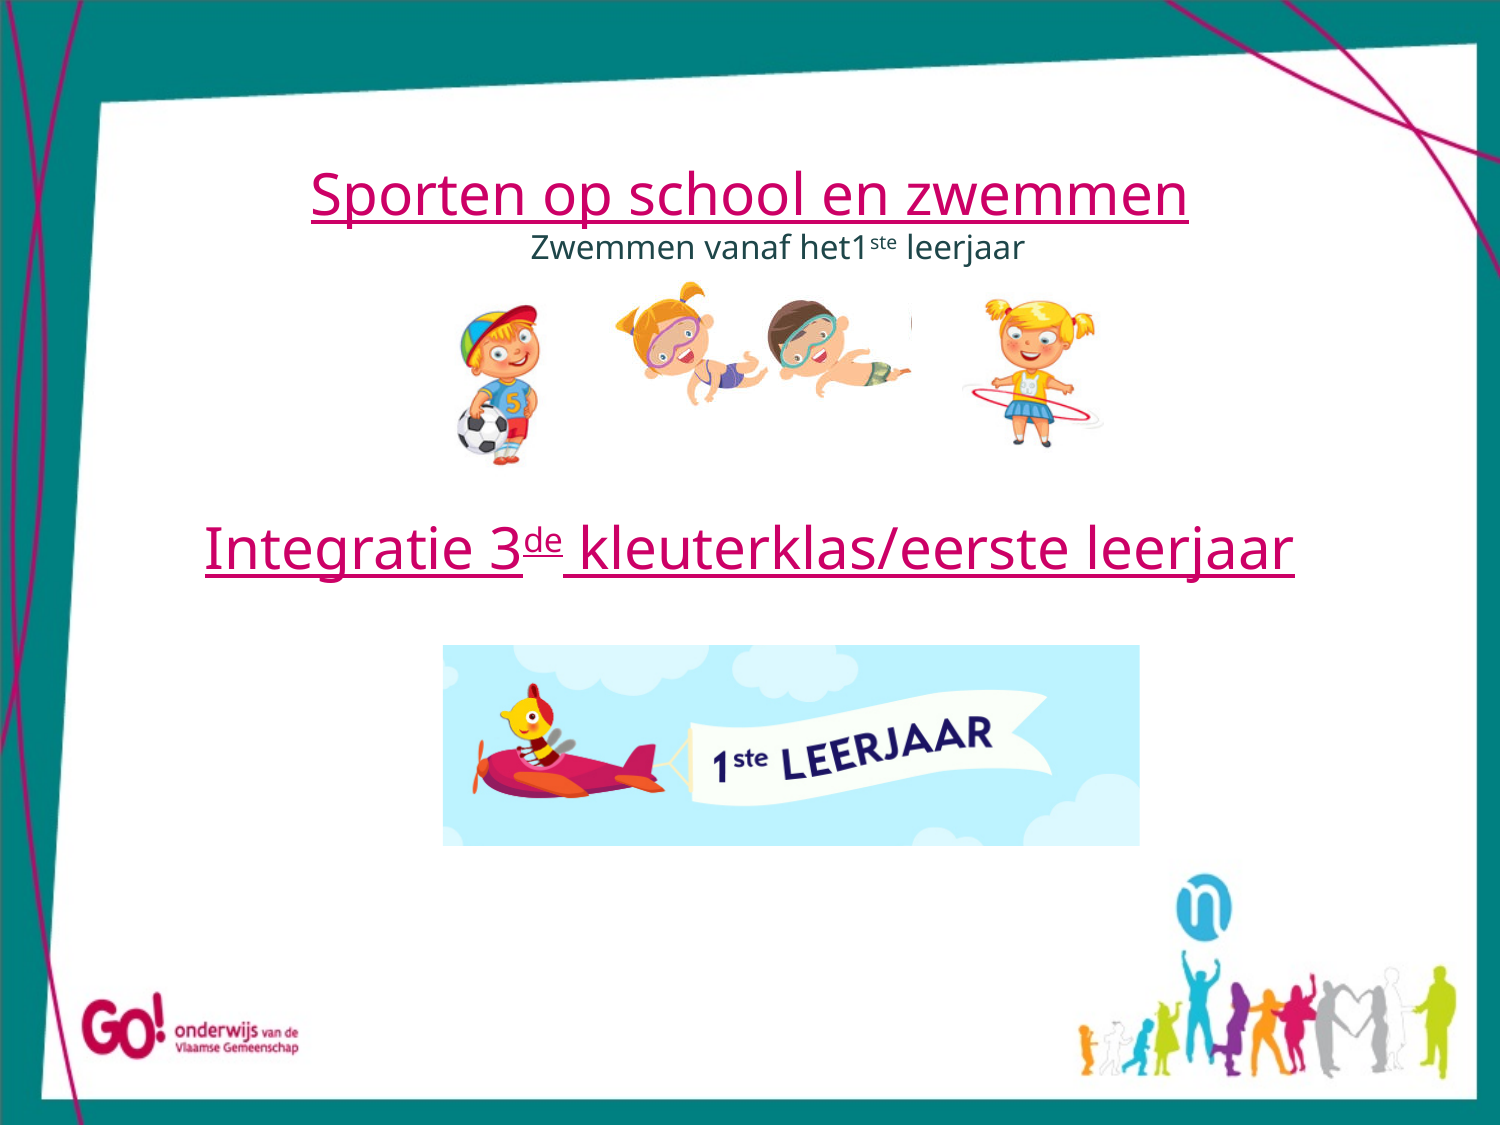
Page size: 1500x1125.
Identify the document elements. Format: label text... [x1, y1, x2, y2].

picture [0, 0, 1500, 1125]
list Sporten op school en zwemmen Zwemmen vanaf het1ste leerjaar Integratie 3de kleuterklas/eerste leerjaar [75, 149, 1425, 1005]
